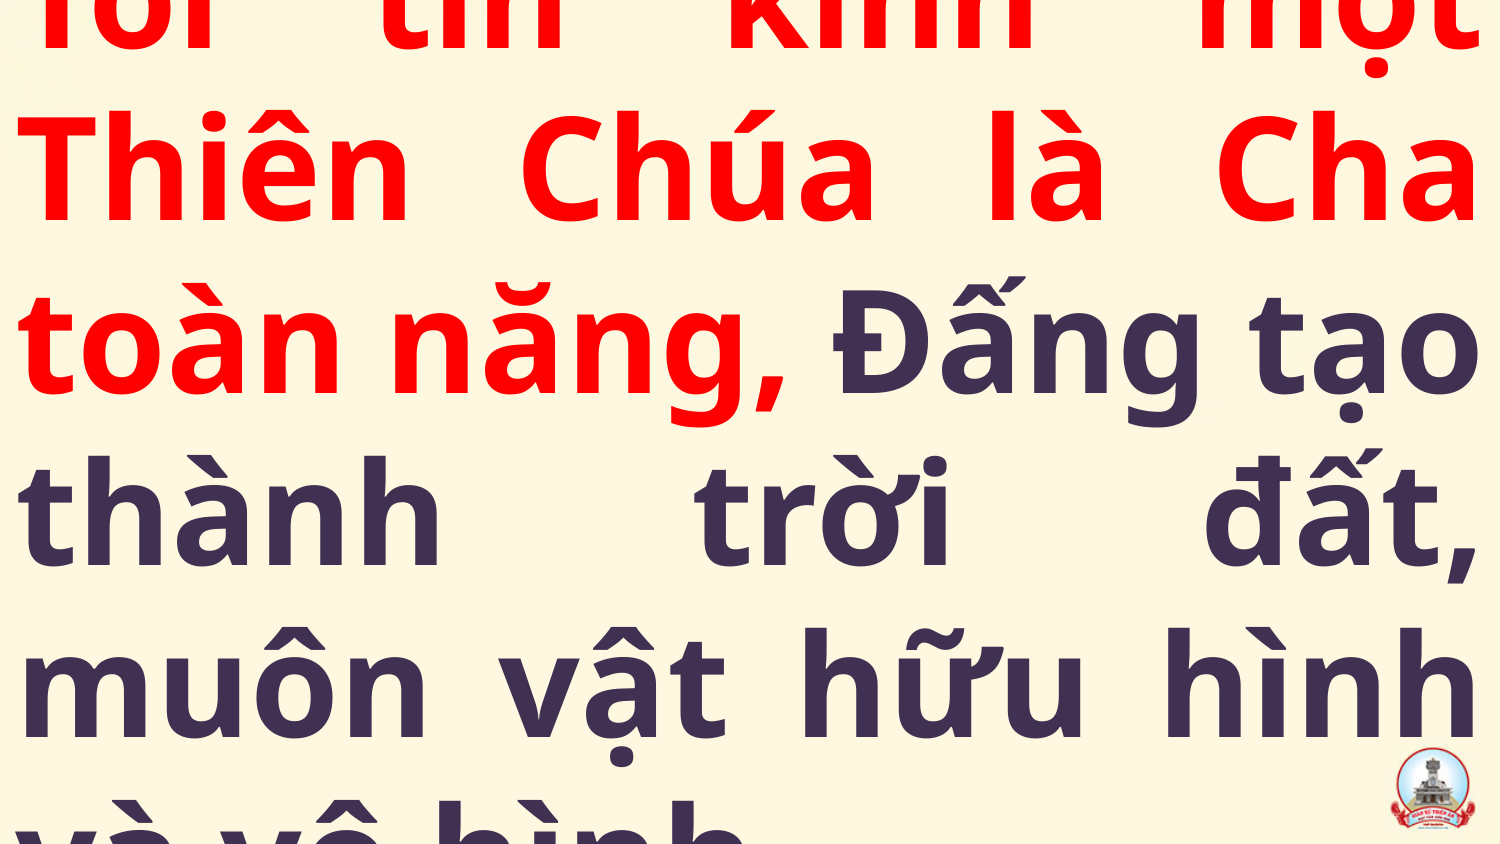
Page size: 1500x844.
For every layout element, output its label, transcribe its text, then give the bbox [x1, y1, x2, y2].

title Tôi tin kính một Thiên Chúa là Cha toàn năng, Đấng tạo thành trời đất, muôn vật hữu hình và vô hình. [0, 0, 1500, 844]
